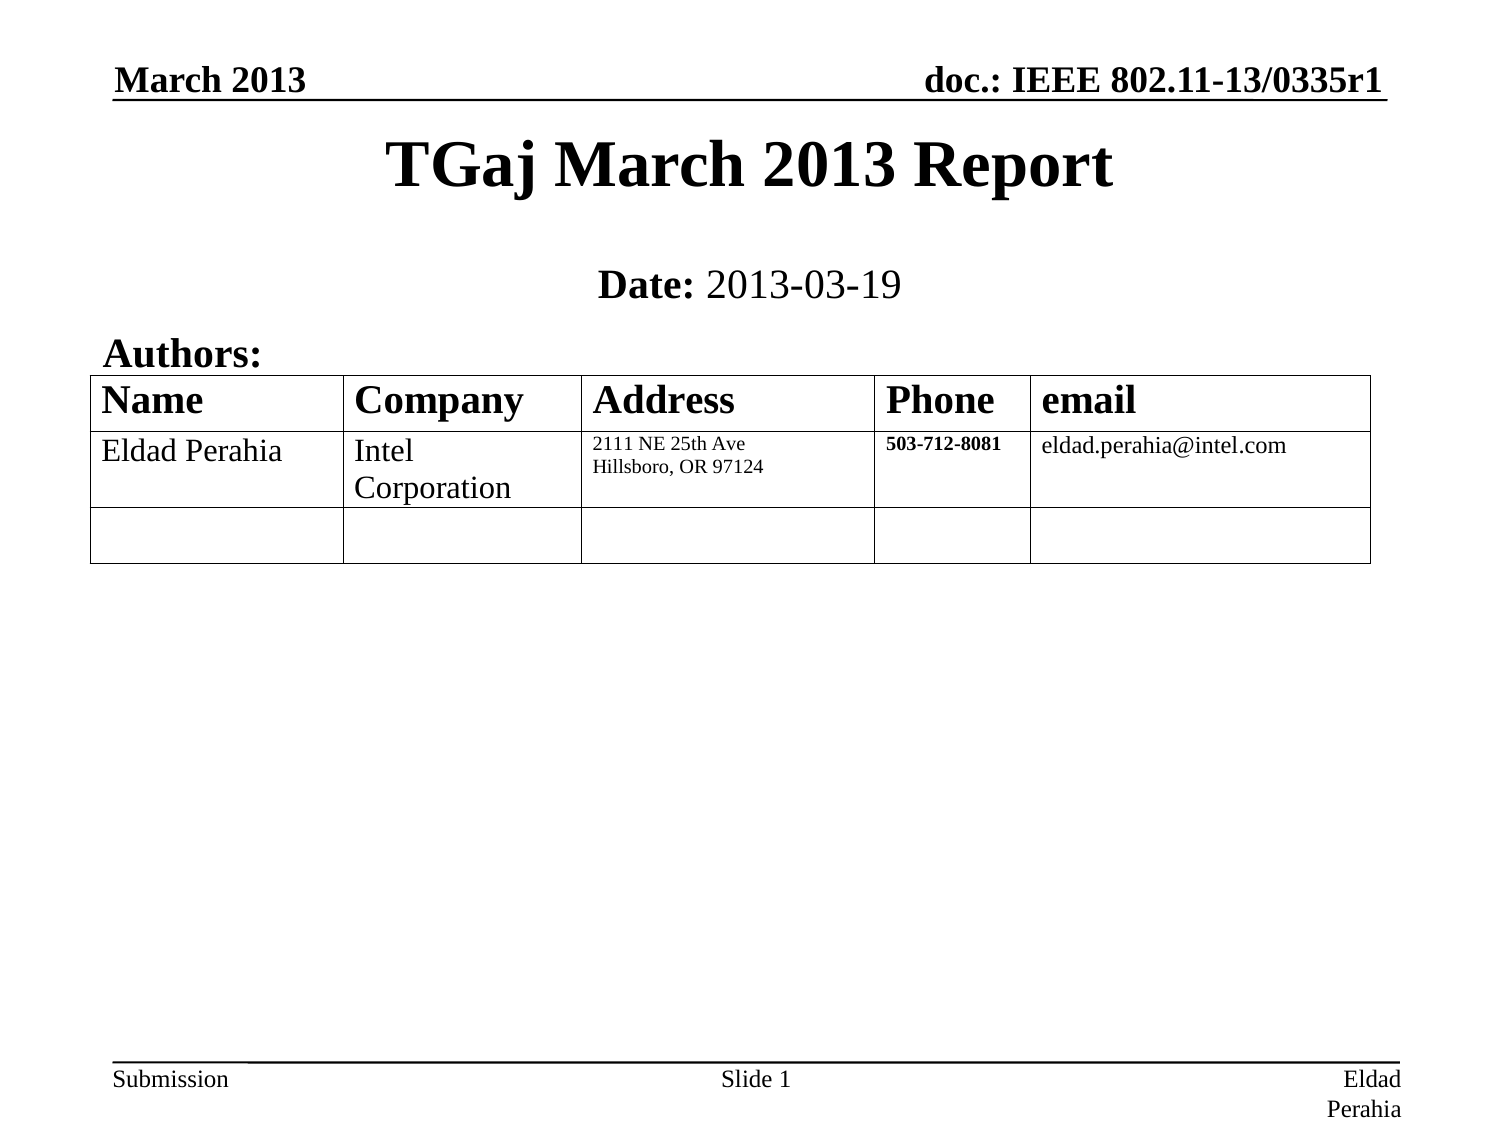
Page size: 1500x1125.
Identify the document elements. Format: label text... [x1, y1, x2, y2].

text_box TGaj March 2013 Report [112, 112, 1388, 288]
text_box Date: 2013-03-19 [112, 288, 1388, 313]
footer Eldad Perahia, Intel Corporation [1324, 1061, 1402, 1093]
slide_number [114, 0, 309, 101]
slide_number Slide 1 [712, 1061, 800, 1093]
text_box Authors: [87, 318, 325, 373]
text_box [74, 374, 1398, 784]
